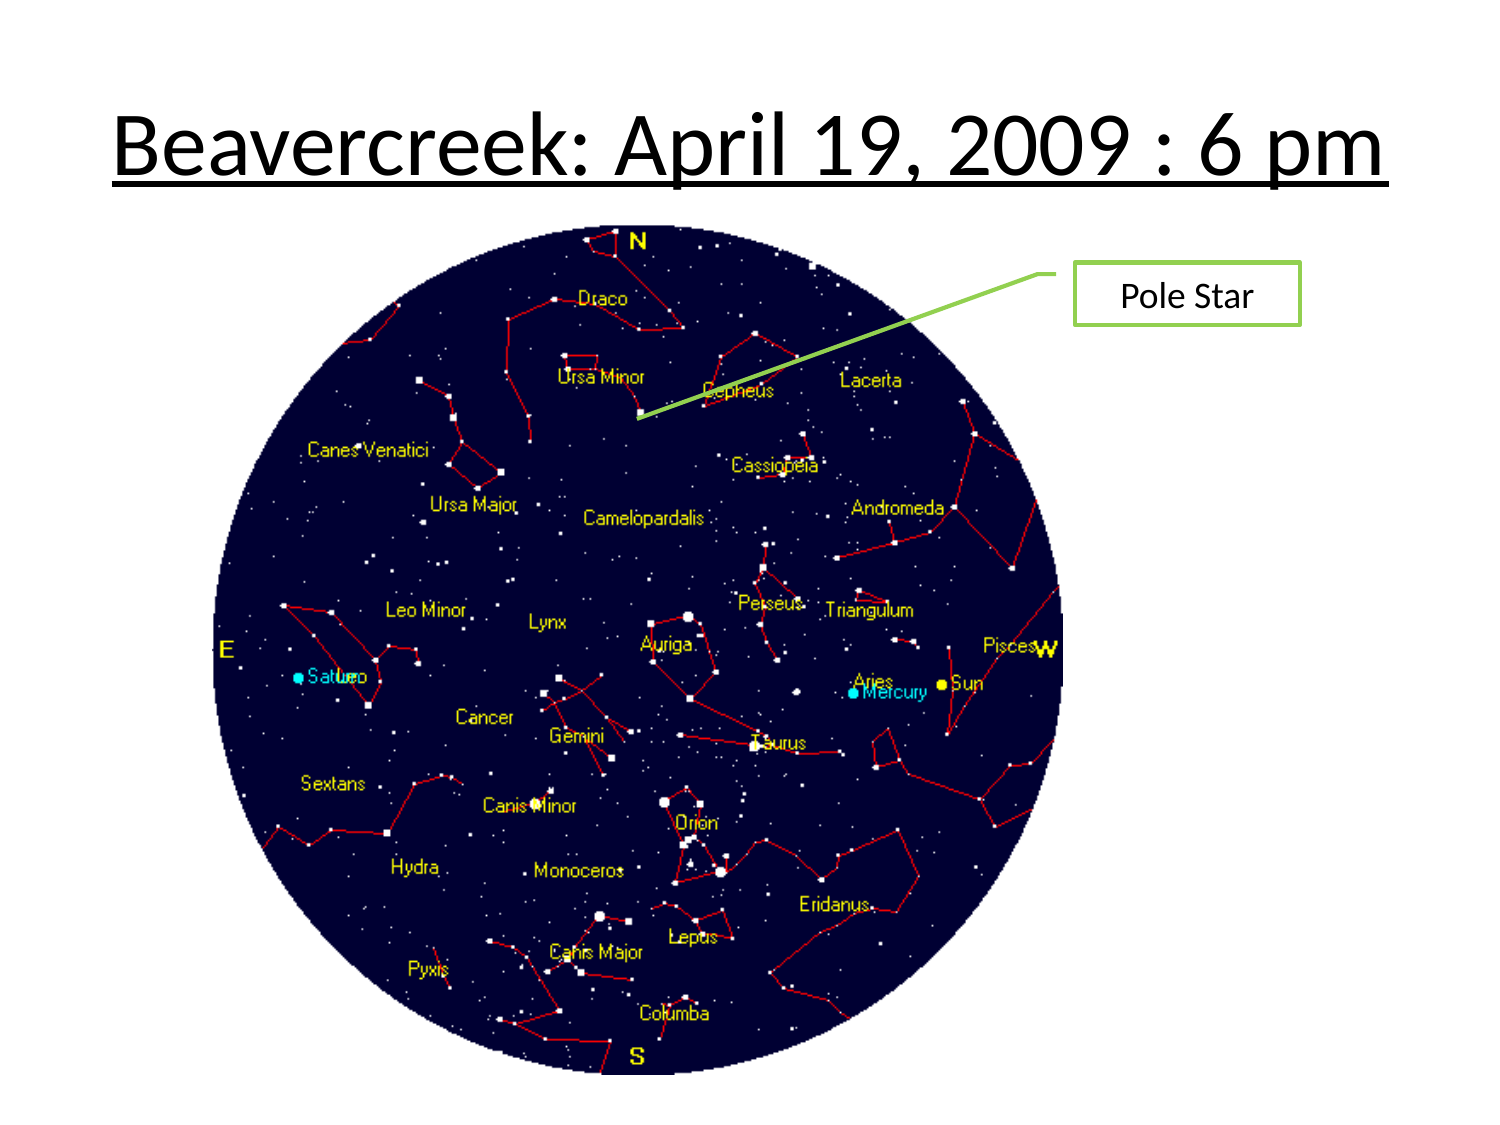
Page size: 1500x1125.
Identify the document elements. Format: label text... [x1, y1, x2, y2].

picture [212, 224, 1063, 1076]
title Beavercreek: April 19, 2009 : 6 pm [75, 45, 1425, 233]
text_box Pole Star [1073, 260, 1302, 327]
